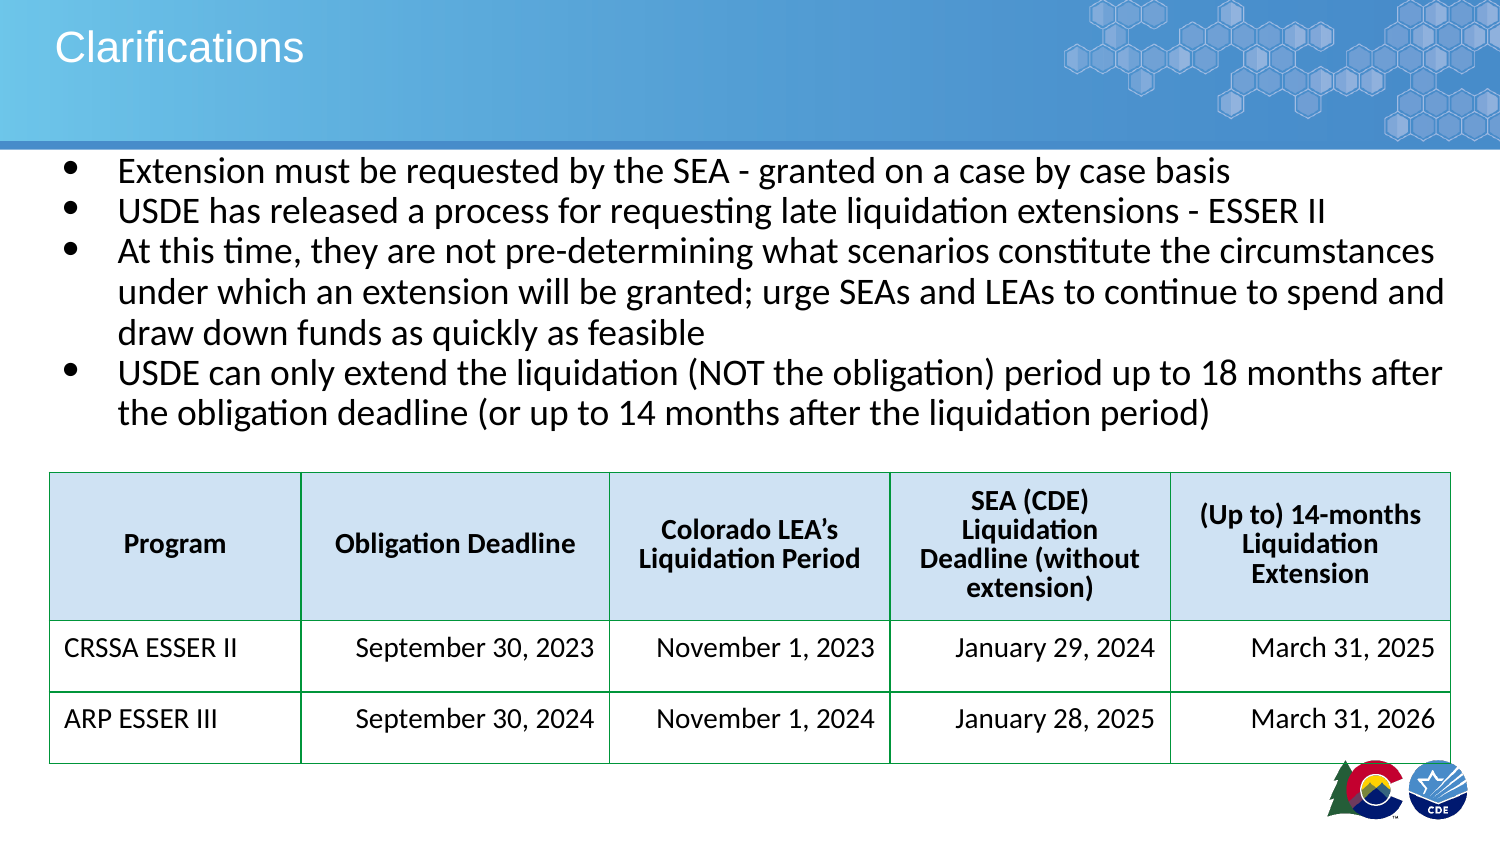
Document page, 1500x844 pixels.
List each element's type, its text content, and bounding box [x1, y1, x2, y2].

table_header Colorado LEA’s Liquidation Period [610, 473, 889, 620]
table_cell ARP ESSER III [50, 693, 300, 763]
table_header Obligation Deadline [302, 473, 609, 620]
table_cell March 31, 2026 [1171, 693, 1450, 763]
table_cell March 31, 2025 [1171, 621, 1450, 691]
table_header (Up to) 14-months Liquidation Extension [1171, 473, 1450, 620]
picture [0, 0, 1500, 150]
table_cell November 1, 2023 [610, 621, 889, 691]
table_cell January 29, 2024 [891, 621, 1170, 691]
table_header SEA (CDE) Liquidation Deadline (without extension) [891, 473, 1170, 620]
list Extension must be requested by the SEA - granted on a case by case basis USDE has released a process for requesting late liquidation extensions - ESSER II At this time, they are not pre-determining what scenarios constitute the circumstances under which an extension will be granted; urge SEAs and LEAs to continue to spend and draw down funds as quickly as feasible USDE can only extend the liquidation (NOT the obligation) period up to 18 months after the obligation deadline (or up to 14 months after the liquidation period) [42, 150, 1458, 442]
table_cell September 30, 2023 [302, 621, 609, 691]
table_header Program [50, 473, 300, 620]
table_cell January 28, 2025 [891, 693, 1170, 763]
picture [1326, 759, 1468, 820]
title Clarifications [54, 25, 1047, 136]
table_cell November 1, 2024 [610, 693, 889, 763]
table_cell September 30, 2024 [302, 693, 609, 763]
table_cell CRSSA ESSER II [50, 621, 300, 691]
